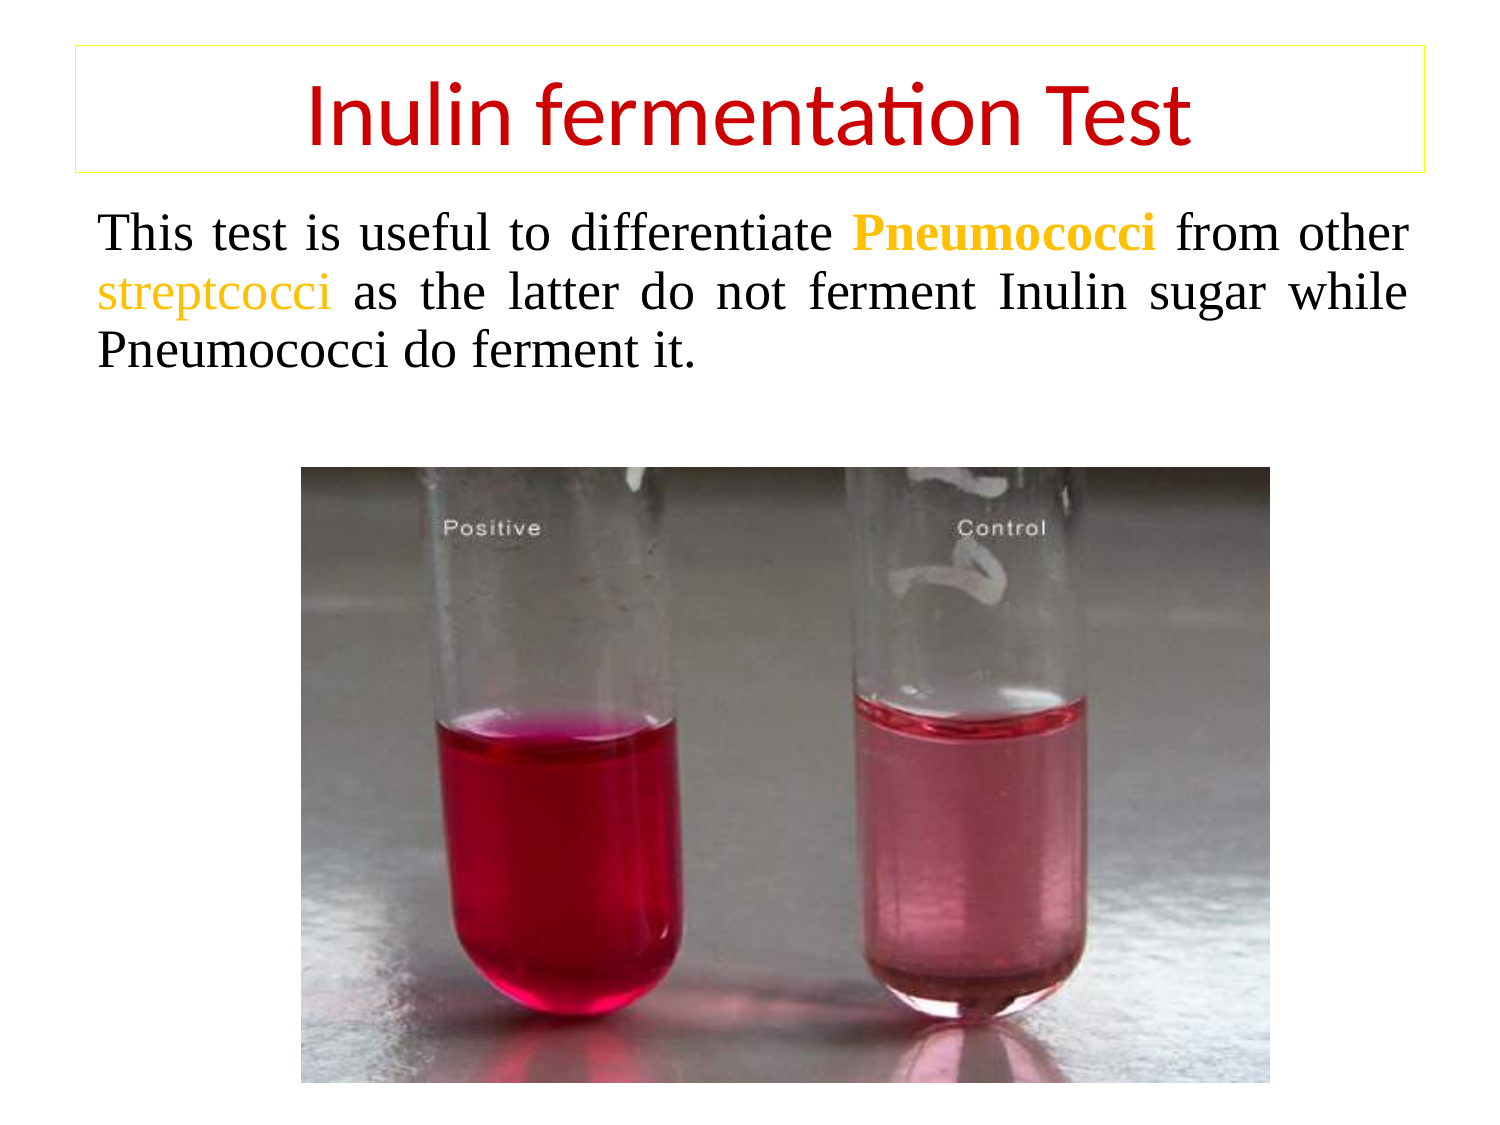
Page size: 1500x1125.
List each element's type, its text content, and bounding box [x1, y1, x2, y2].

title Inulin fermentation Test [75, 45, 1425, 173]
list This test is useful to differentiate Pneumococci from other streptcocci as the latter do not ferment Inulin sugar while Pneumococci do ferment it. [76, 196, 1425, 409]
picture [300, 467, 1270, 1083]
slide_number 38 [1074, 1024, 1425, 1100]
